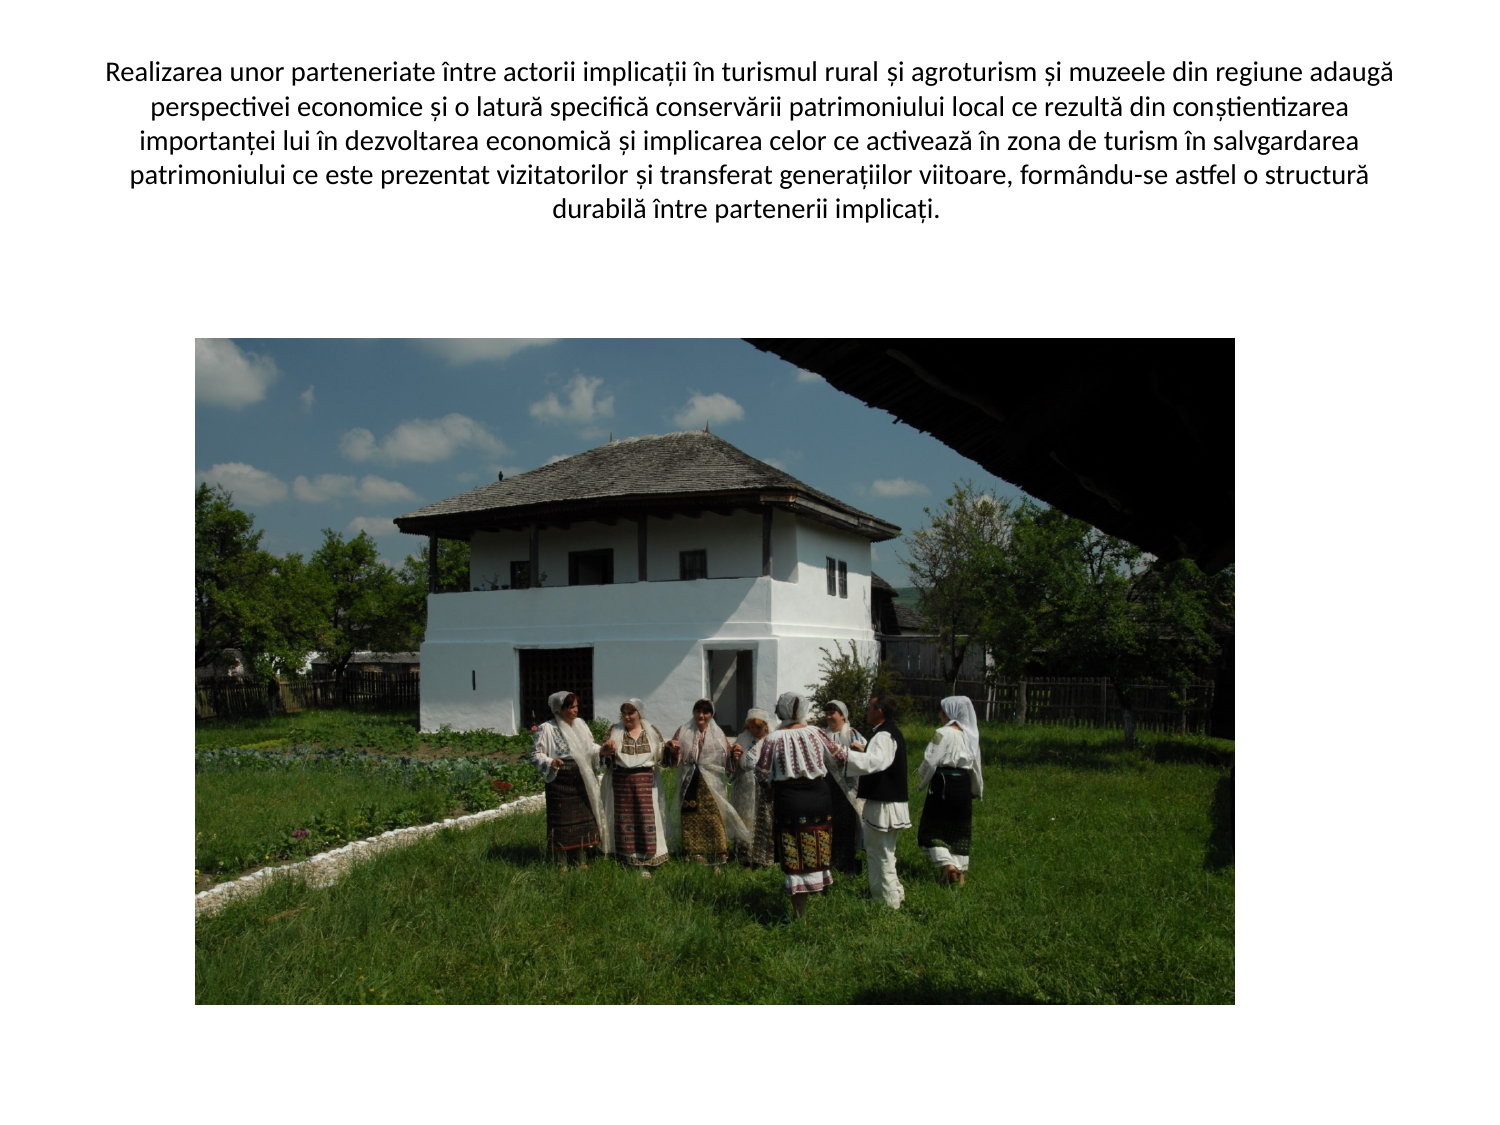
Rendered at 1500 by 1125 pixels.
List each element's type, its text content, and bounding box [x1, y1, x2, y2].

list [195, 337, 1235, 1006]
title Realizarea unor parteneriate între actorii implicaţii în turismul rural şi agroturism şi muzeele din regiune adaugă perspectivei economice şi o latură specifică conservării patrimoniului local ce rezultă din conştientizarea importanţei lui în dezvoltarea economică şi implicarea celor ce activează în zona de turism în salvgardarea patrimoniului ce este prezentat vizitatorilor şi transferat generaţiilor viitoare, formându-se astfel o structură durabilă între partenerii implicaţi. [75, 45, 1425, 233]
